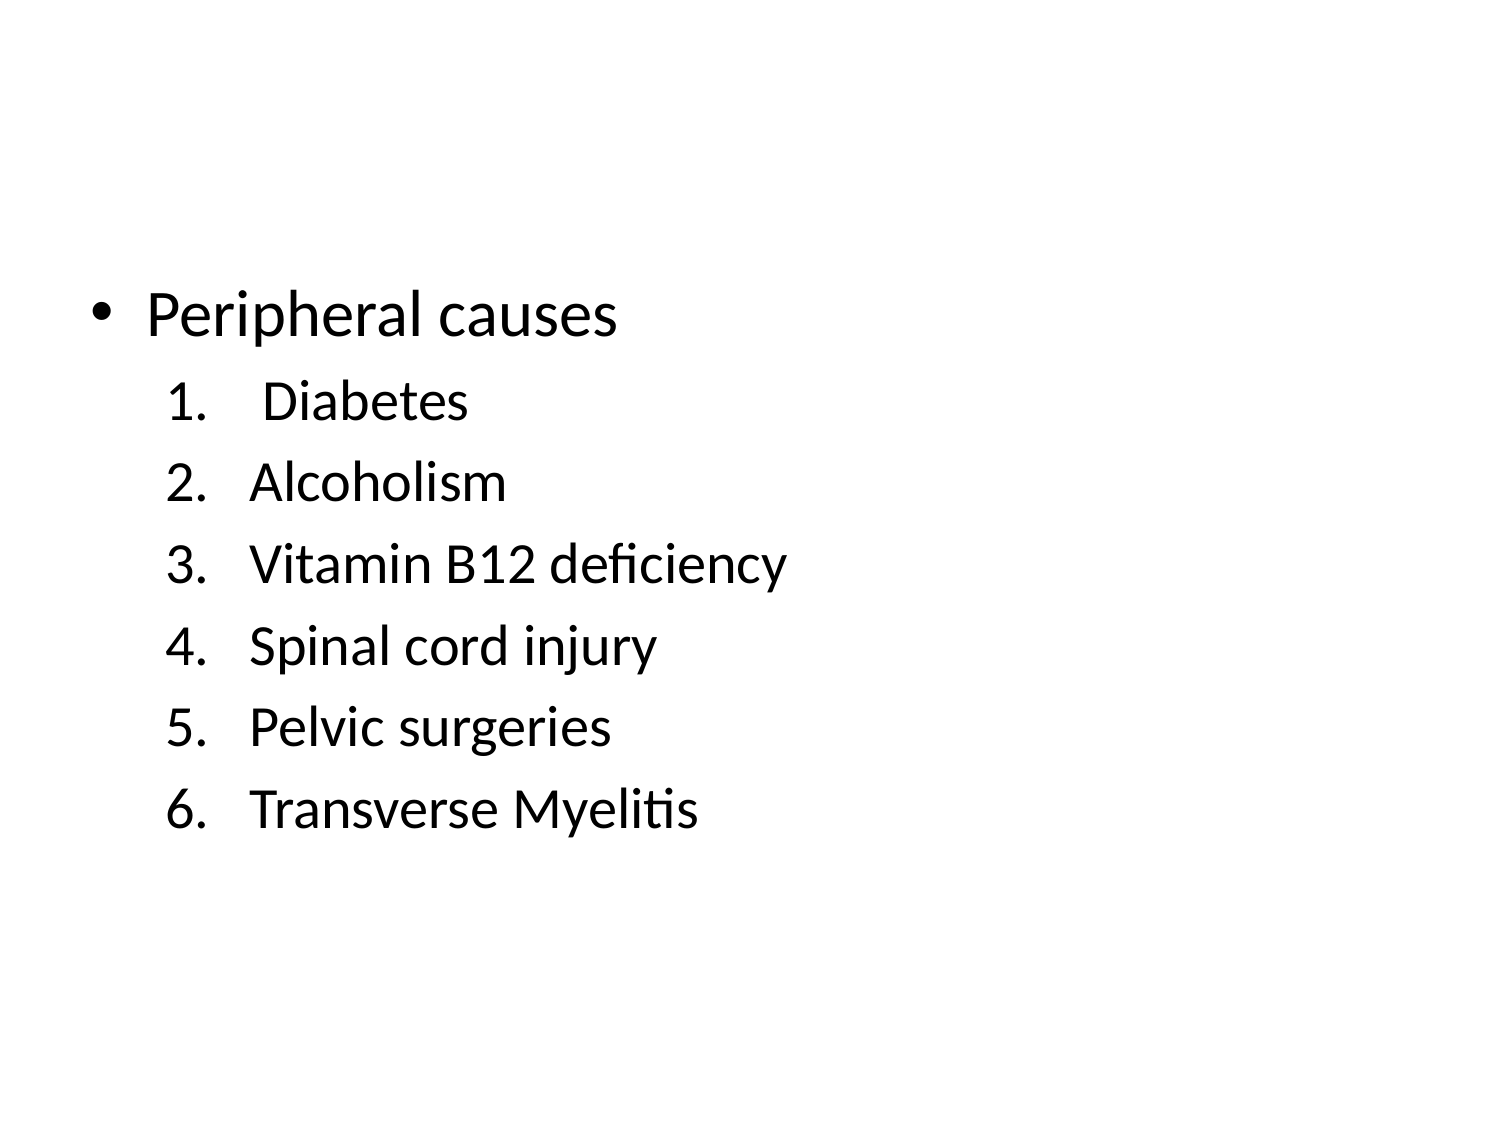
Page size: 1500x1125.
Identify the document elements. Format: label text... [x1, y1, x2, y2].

list Peripheral causes Diabetes Alcoholism Vitamin B12 deficiency Spinal cord injury Pelvic surgeries Transverse Myelitis [75, 262, 1425, 1005]
